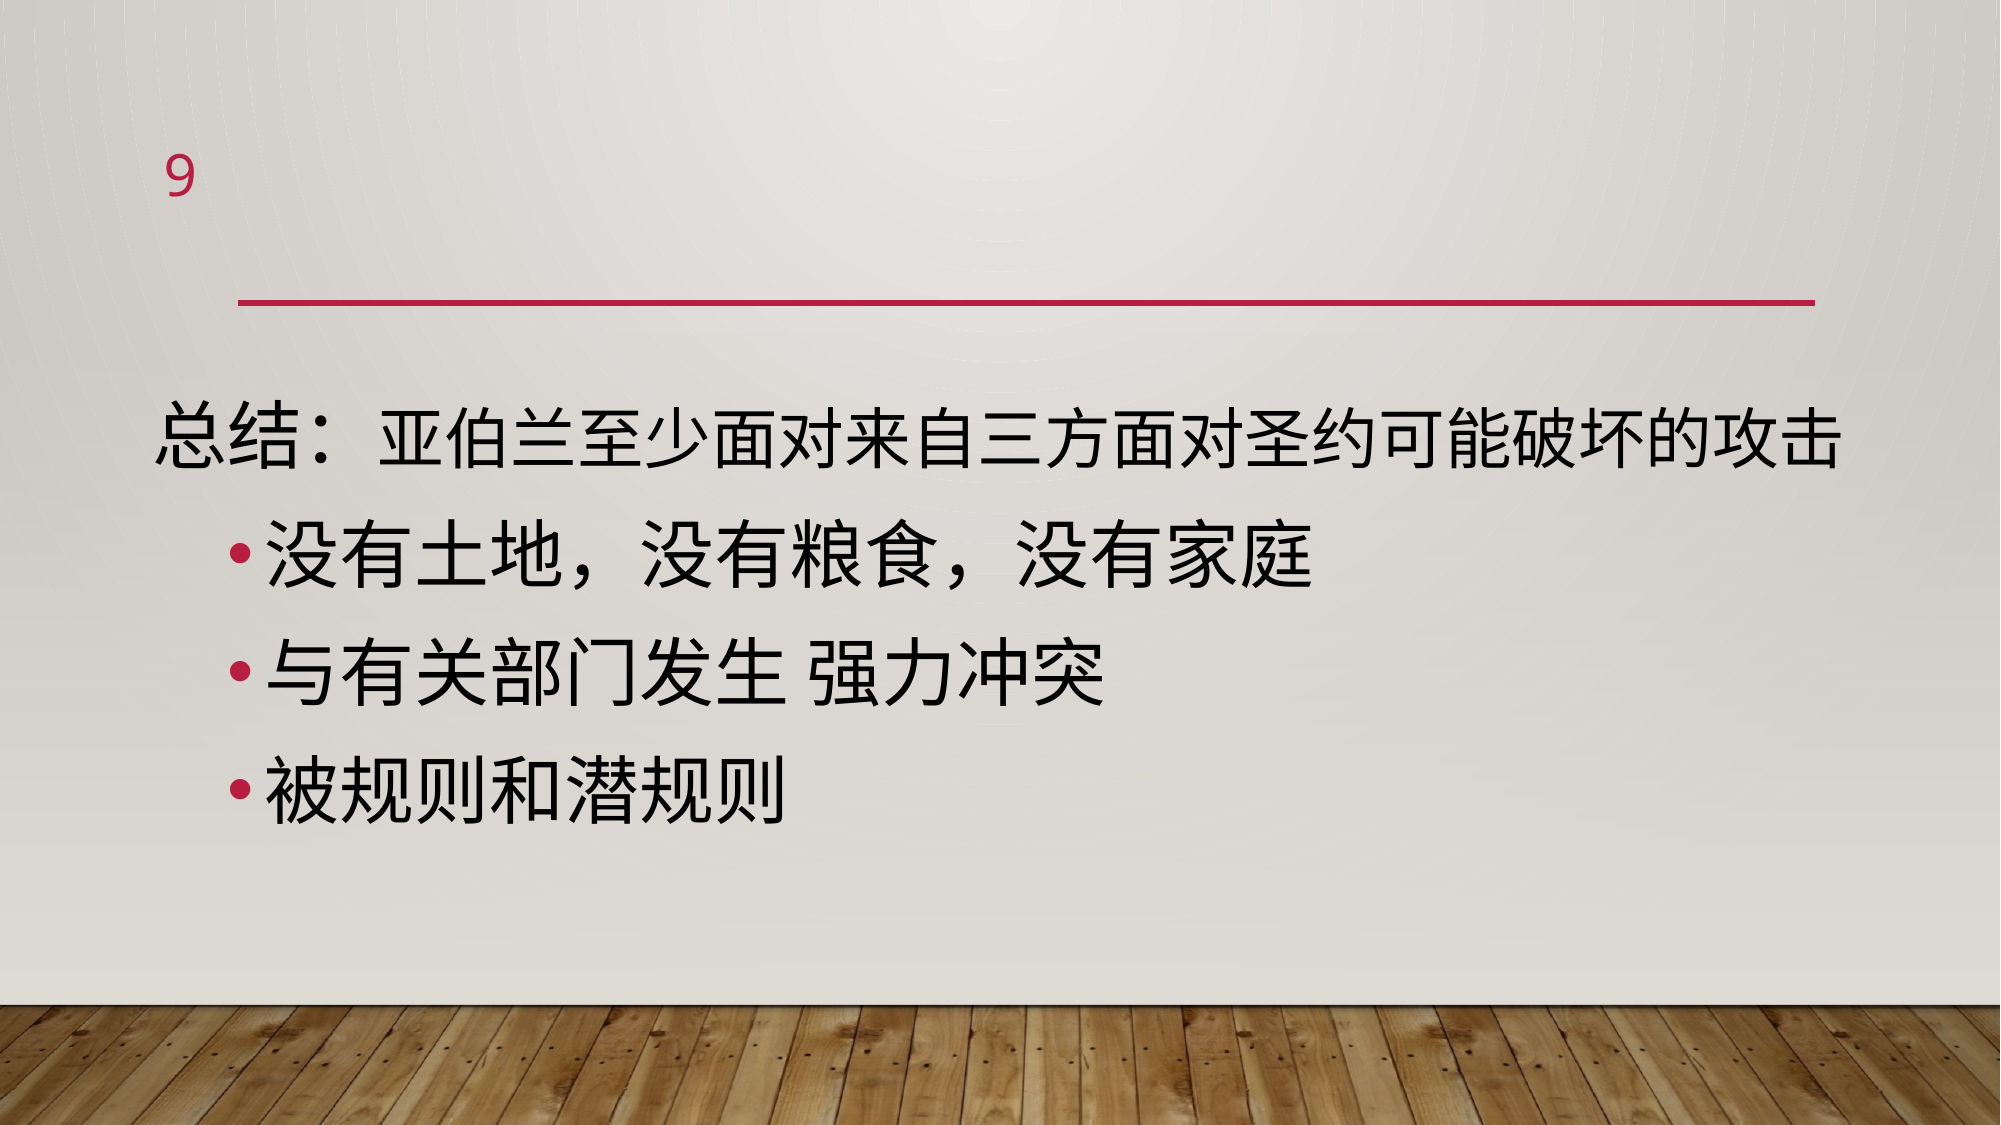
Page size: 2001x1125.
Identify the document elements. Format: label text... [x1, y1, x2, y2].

slide_number 9 [78, 131, 212, 214]
picture [0, 1005, 2000, 1125]
list 总结：亚伯兰至少面对来自三方面对圣约可能破坏的攻击 没有土地，没有粮食，没有家庭 与有关部门发生 强力冲突 被规则和潜规则 [137, 363, 1863, 1078]
